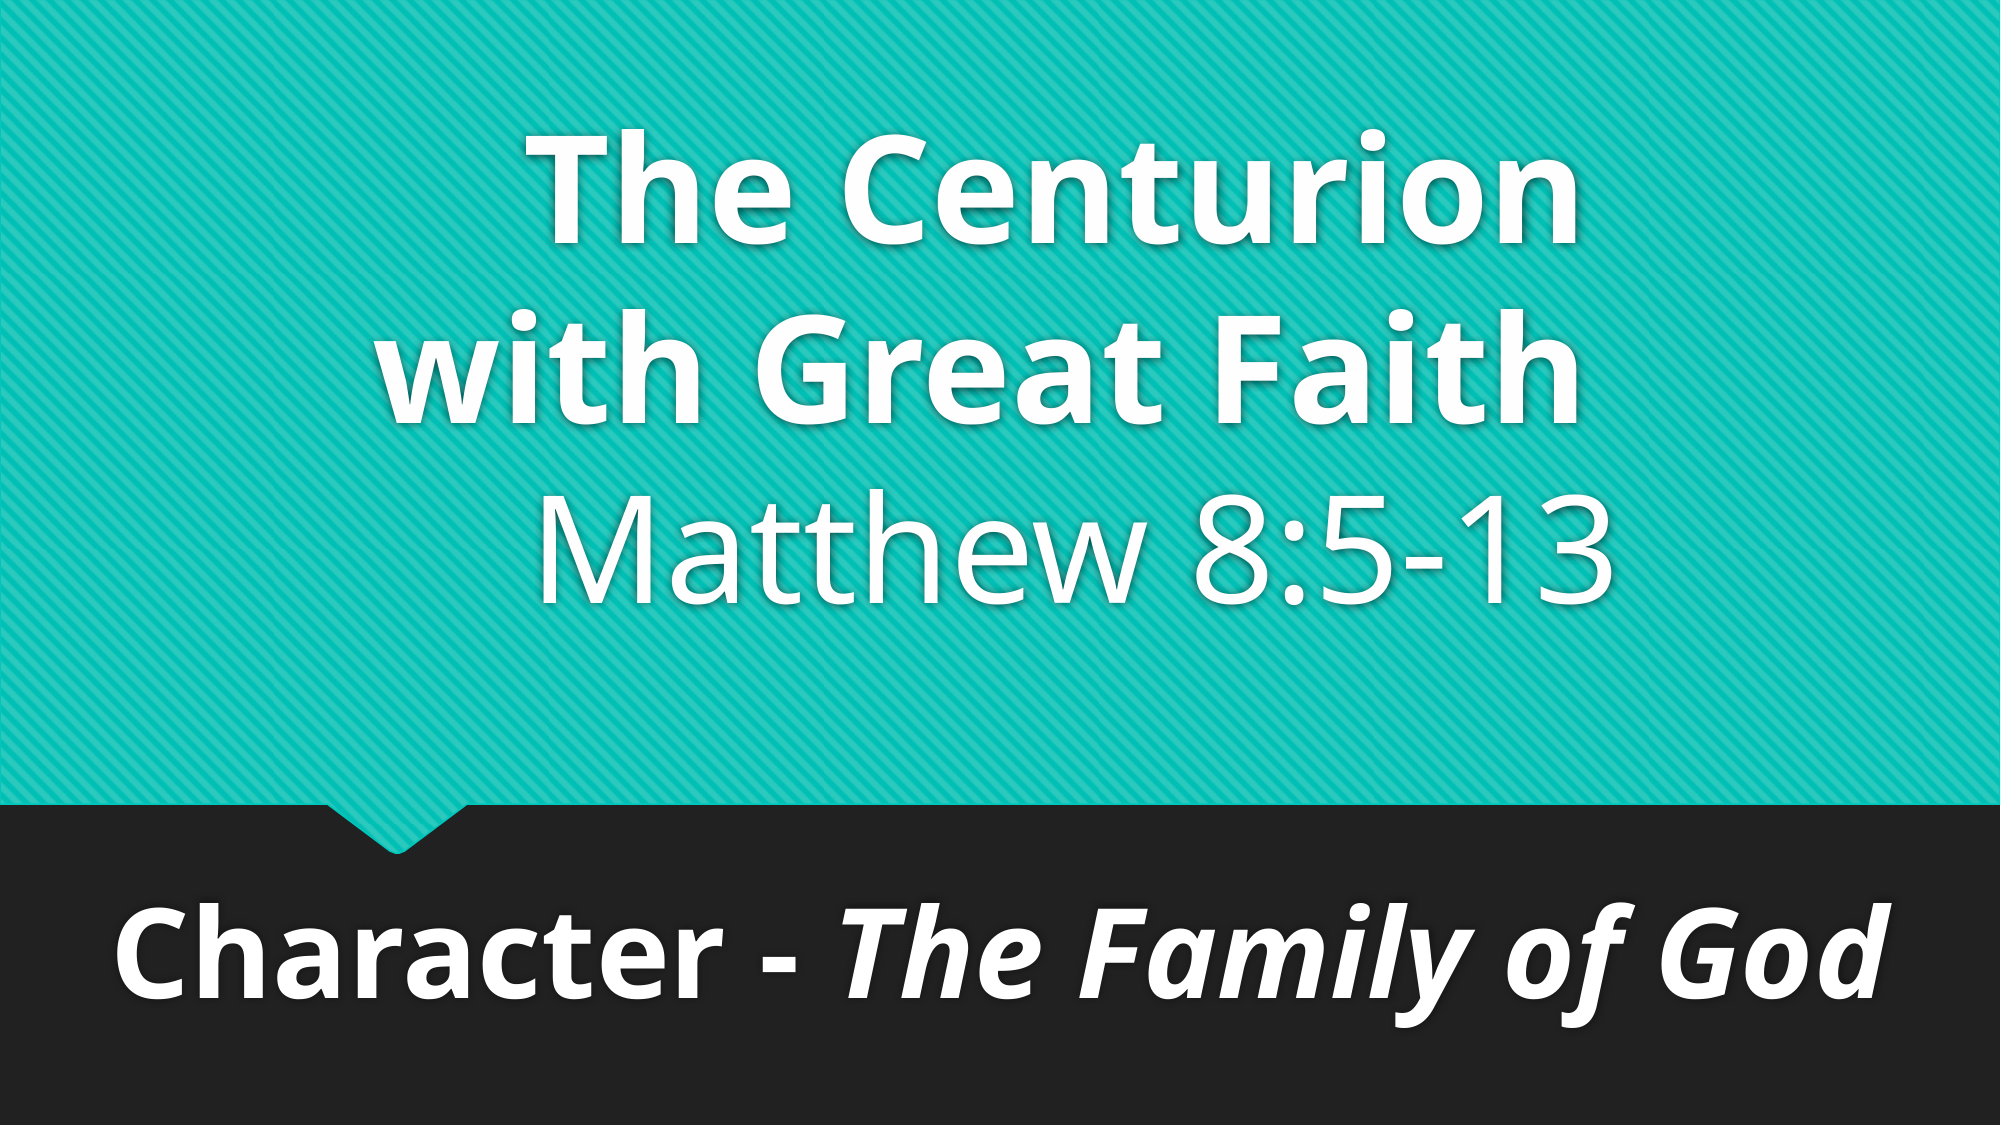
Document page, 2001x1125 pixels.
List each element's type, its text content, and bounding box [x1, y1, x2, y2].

subtitle Character - The Family of God [0, 866, 2000, 938]
title The Centurion with Great Faith Matthew 8:5-13 [0, 424, 2000, 862]
